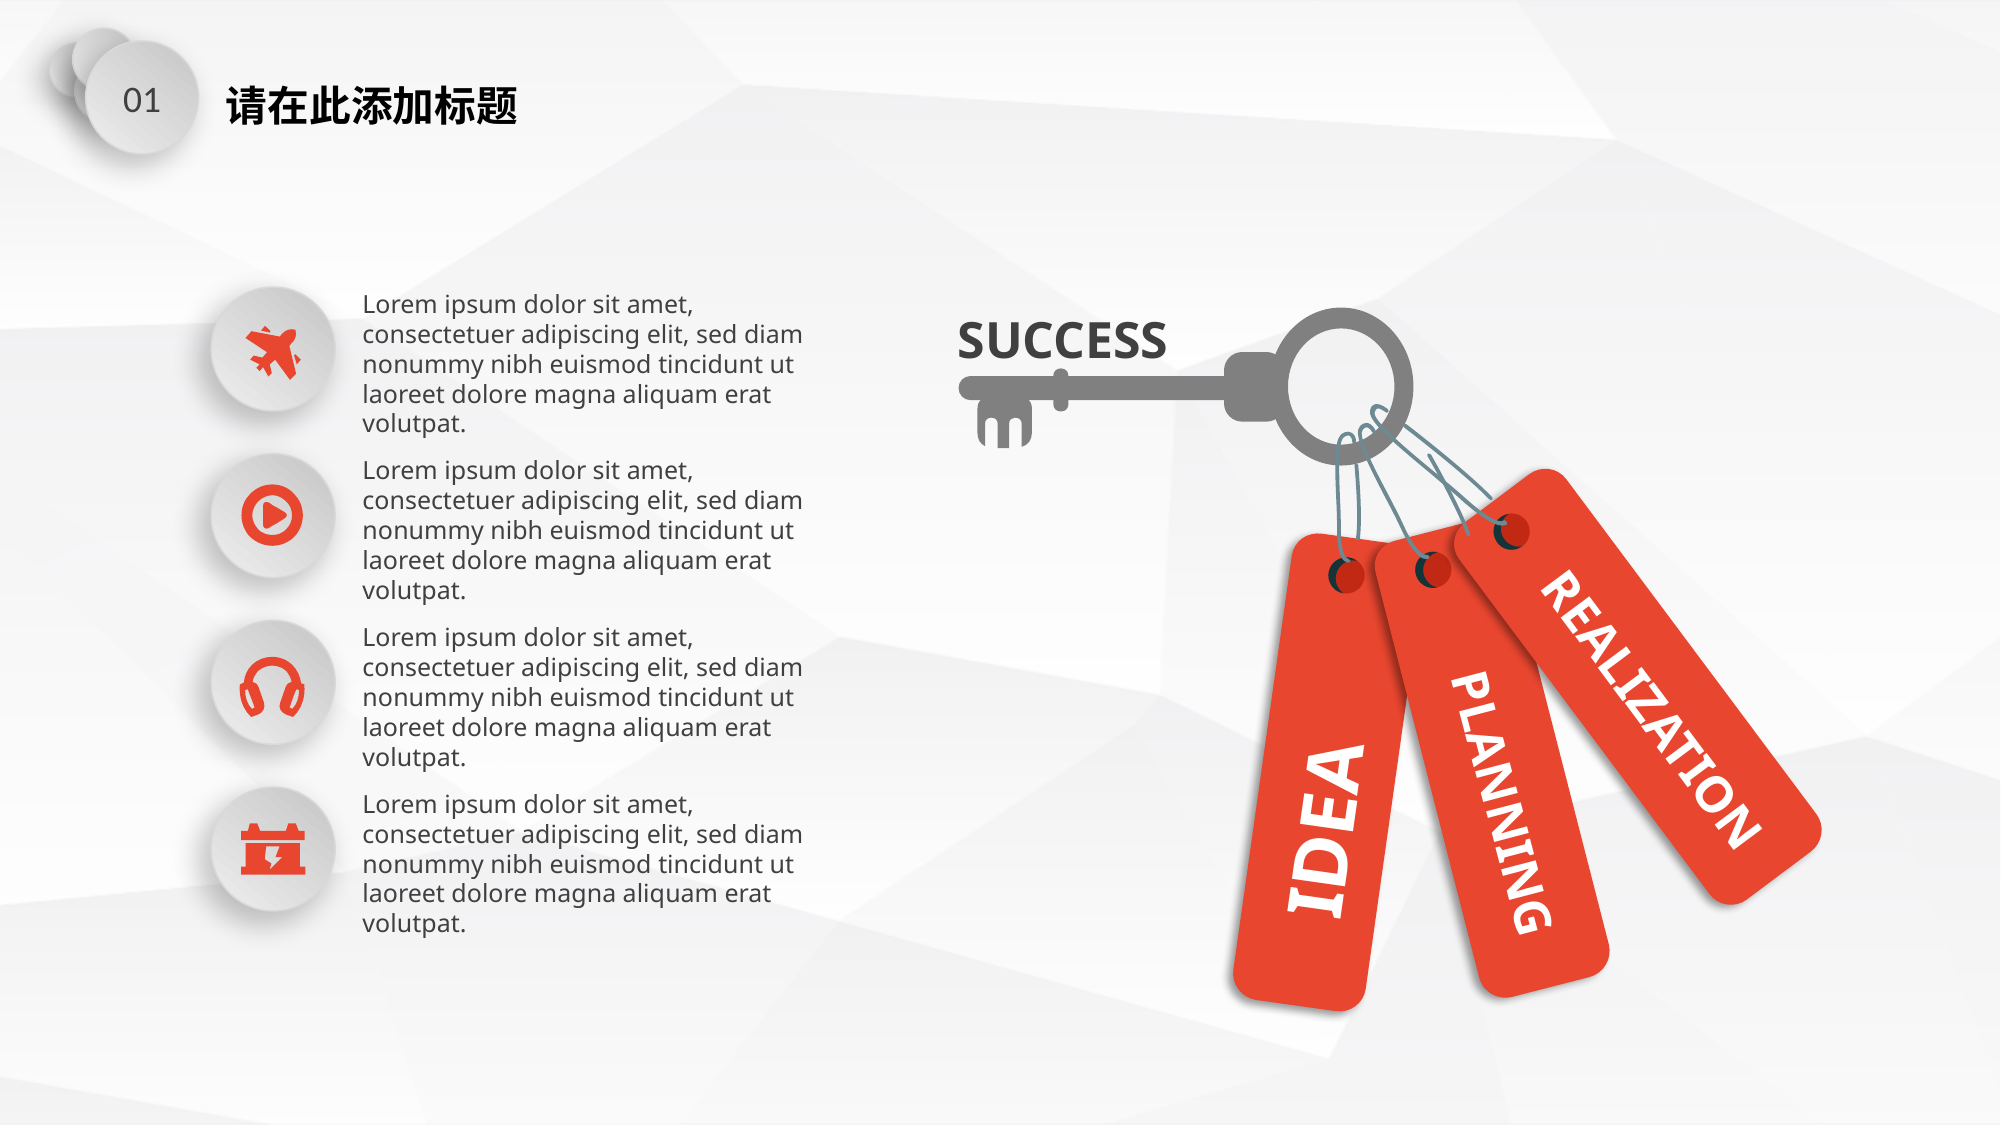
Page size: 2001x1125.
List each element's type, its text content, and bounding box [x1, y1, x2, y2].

text_box Lorem ipsum dolor sit amet, consectetuer adipiscing elit, sed diam nonummy nibh euismod tincidunt ut laoreet dolore magna aliquam erat volutpat. [347, 614, 869, 779]
text_box Lorem ipsum dolor sit amet, consectetuer adipiscing elit, sed diam nonummy nibh euismod tincidunt ut laoreet dolore magna aliquam erat volutpat. [347, 780, 869, 946]
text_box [49, 28, 199, 154]
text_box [211, 786, 336, 911]
text_box Lorem ipsum dolor sit amet, consectetuer adipiscing elit, sed diam nonummy nibh euismod tincidunt ut laoreet dolore magna aliquam erat volutpat. [347, 280, 869, 446]
text_box Lorem ipsum dolor sit amet, consectetuer adipiscing elit, sed diam nonummy nibh euismod tincidunt ut laoreet dolore magna aliquam erat volutpat. [347, 446, 869, 612]
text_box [211, 620, 336, 745]
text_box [211, 287, 336, 411]
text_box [211, 453, 336, 578]
text_box 请在此添加标题 [199, 72, 546, 138]
picture [0, 0, 2001, 1125]
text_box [958, 301, 1826, 1014]
